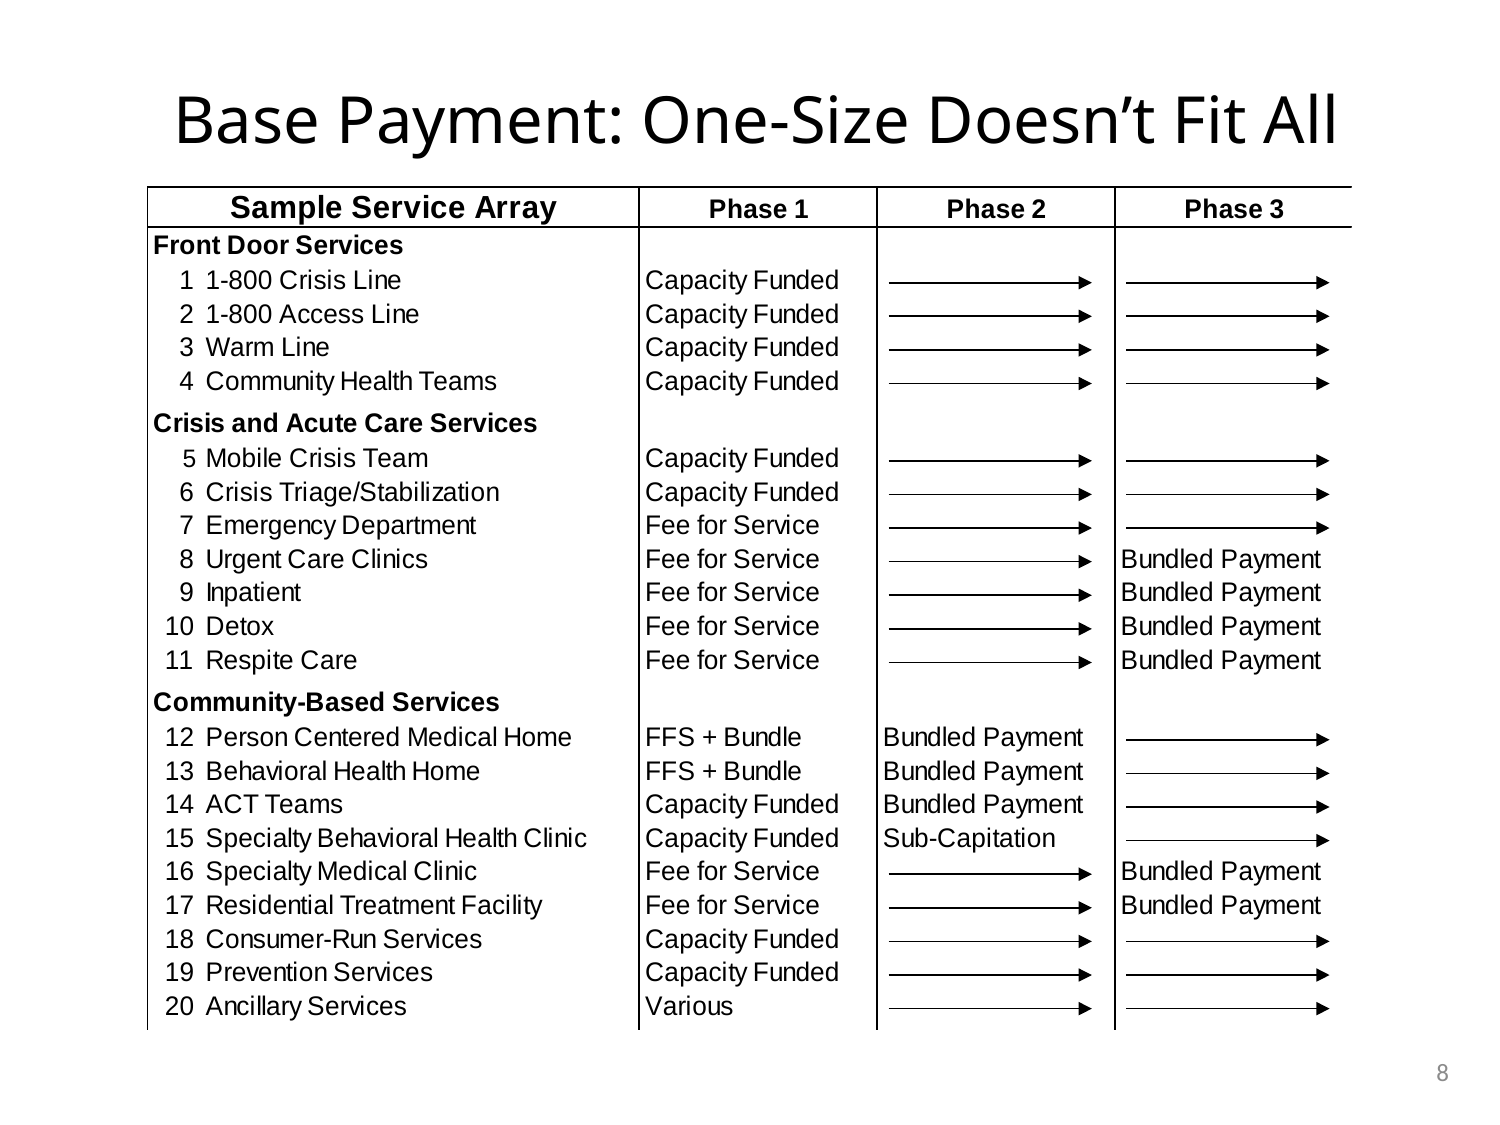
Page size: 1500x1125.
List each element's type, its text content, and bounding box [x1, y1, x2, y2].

slide_number 8 [1126, 1041, 1464, 1101]
title Base Payment: One-Size Doesn’t Fit All [48, 59, 1464, 186]
picture [146, 185, 1354, 1032]
